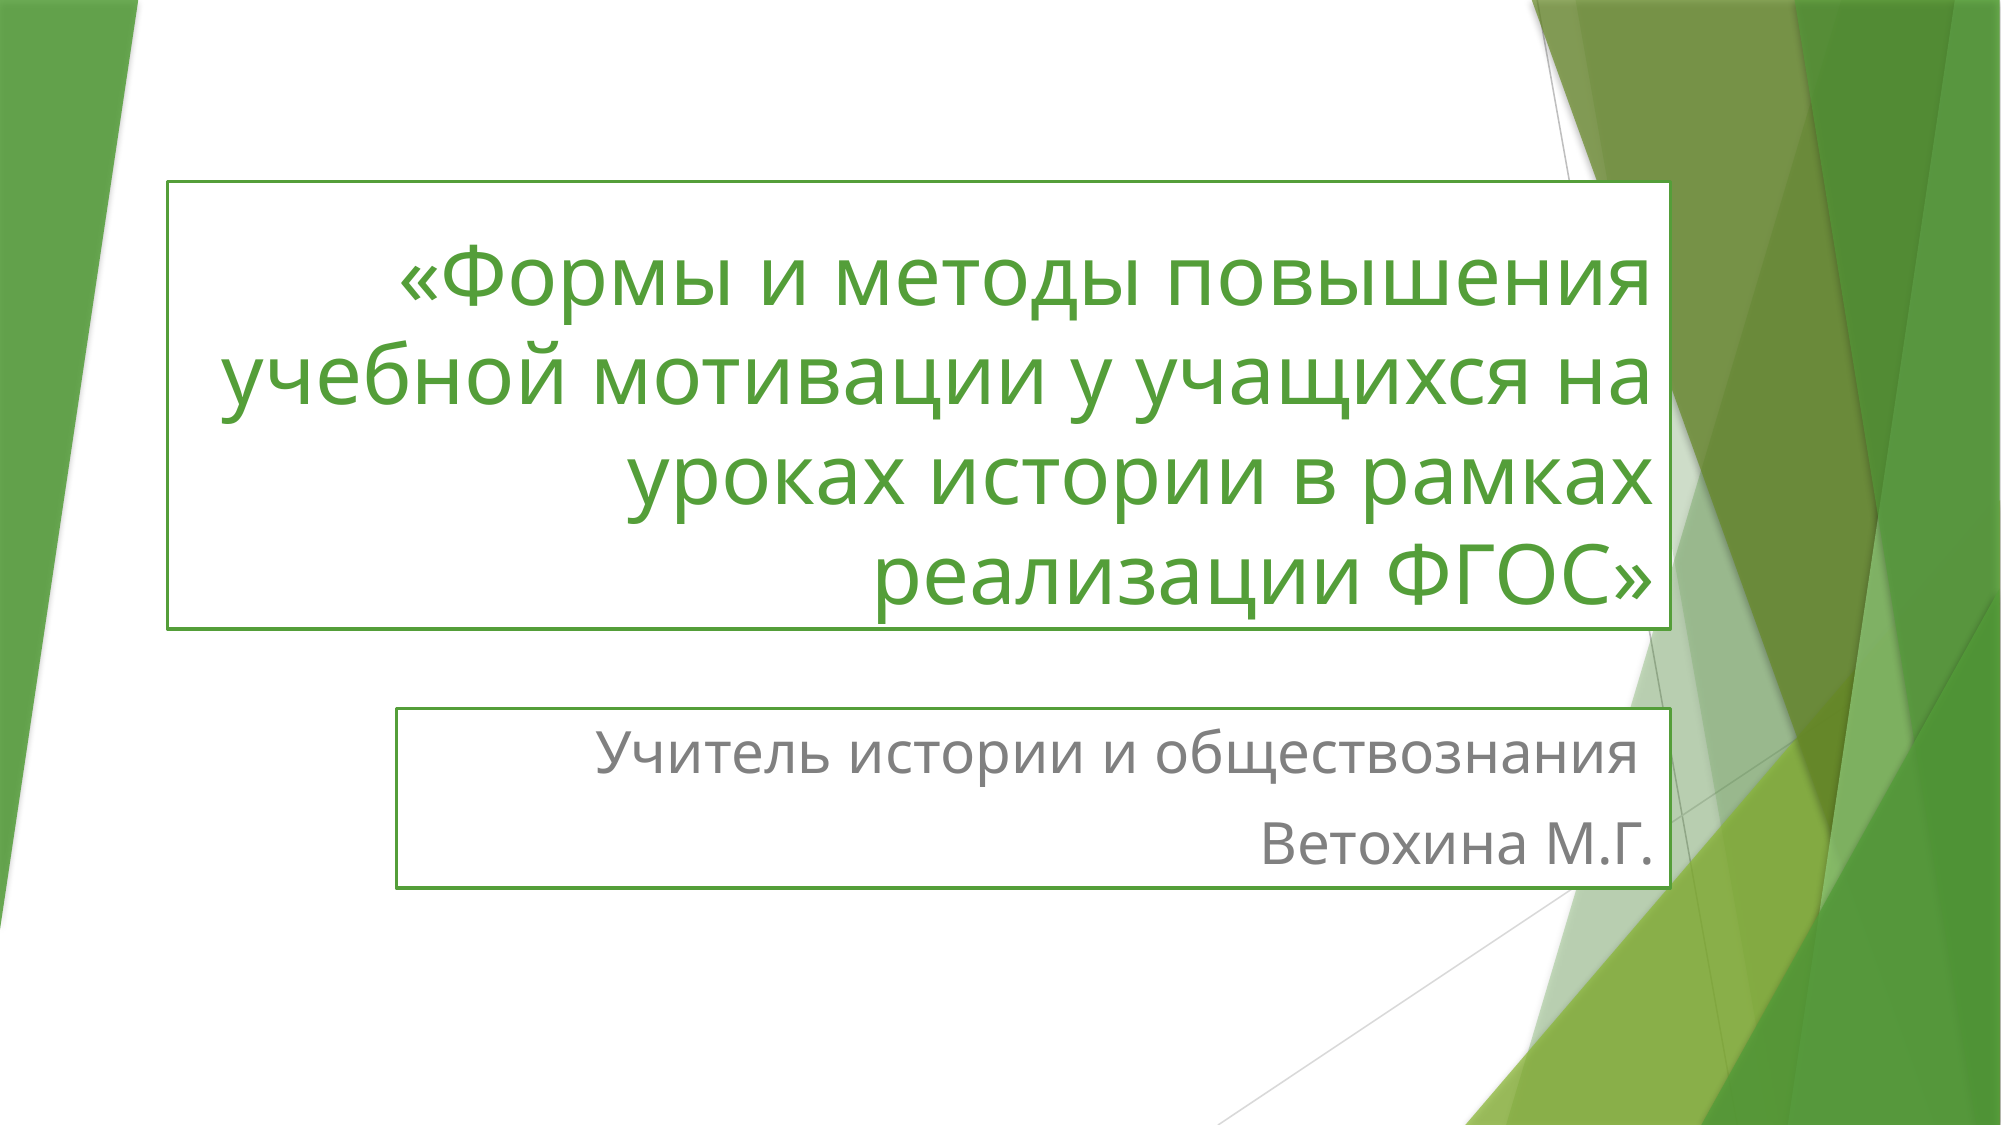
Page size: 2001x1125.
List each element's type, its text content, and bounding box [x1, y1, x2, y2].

subtitle Учитель истории и обществознания Ветохина М.Г. [395, 707, 1672, 890]
title «Формы и методы повышения учебной мотивации у учащихся на уроках истории в рамках реализации ФГОС» [166, 180, 1672, 631]
